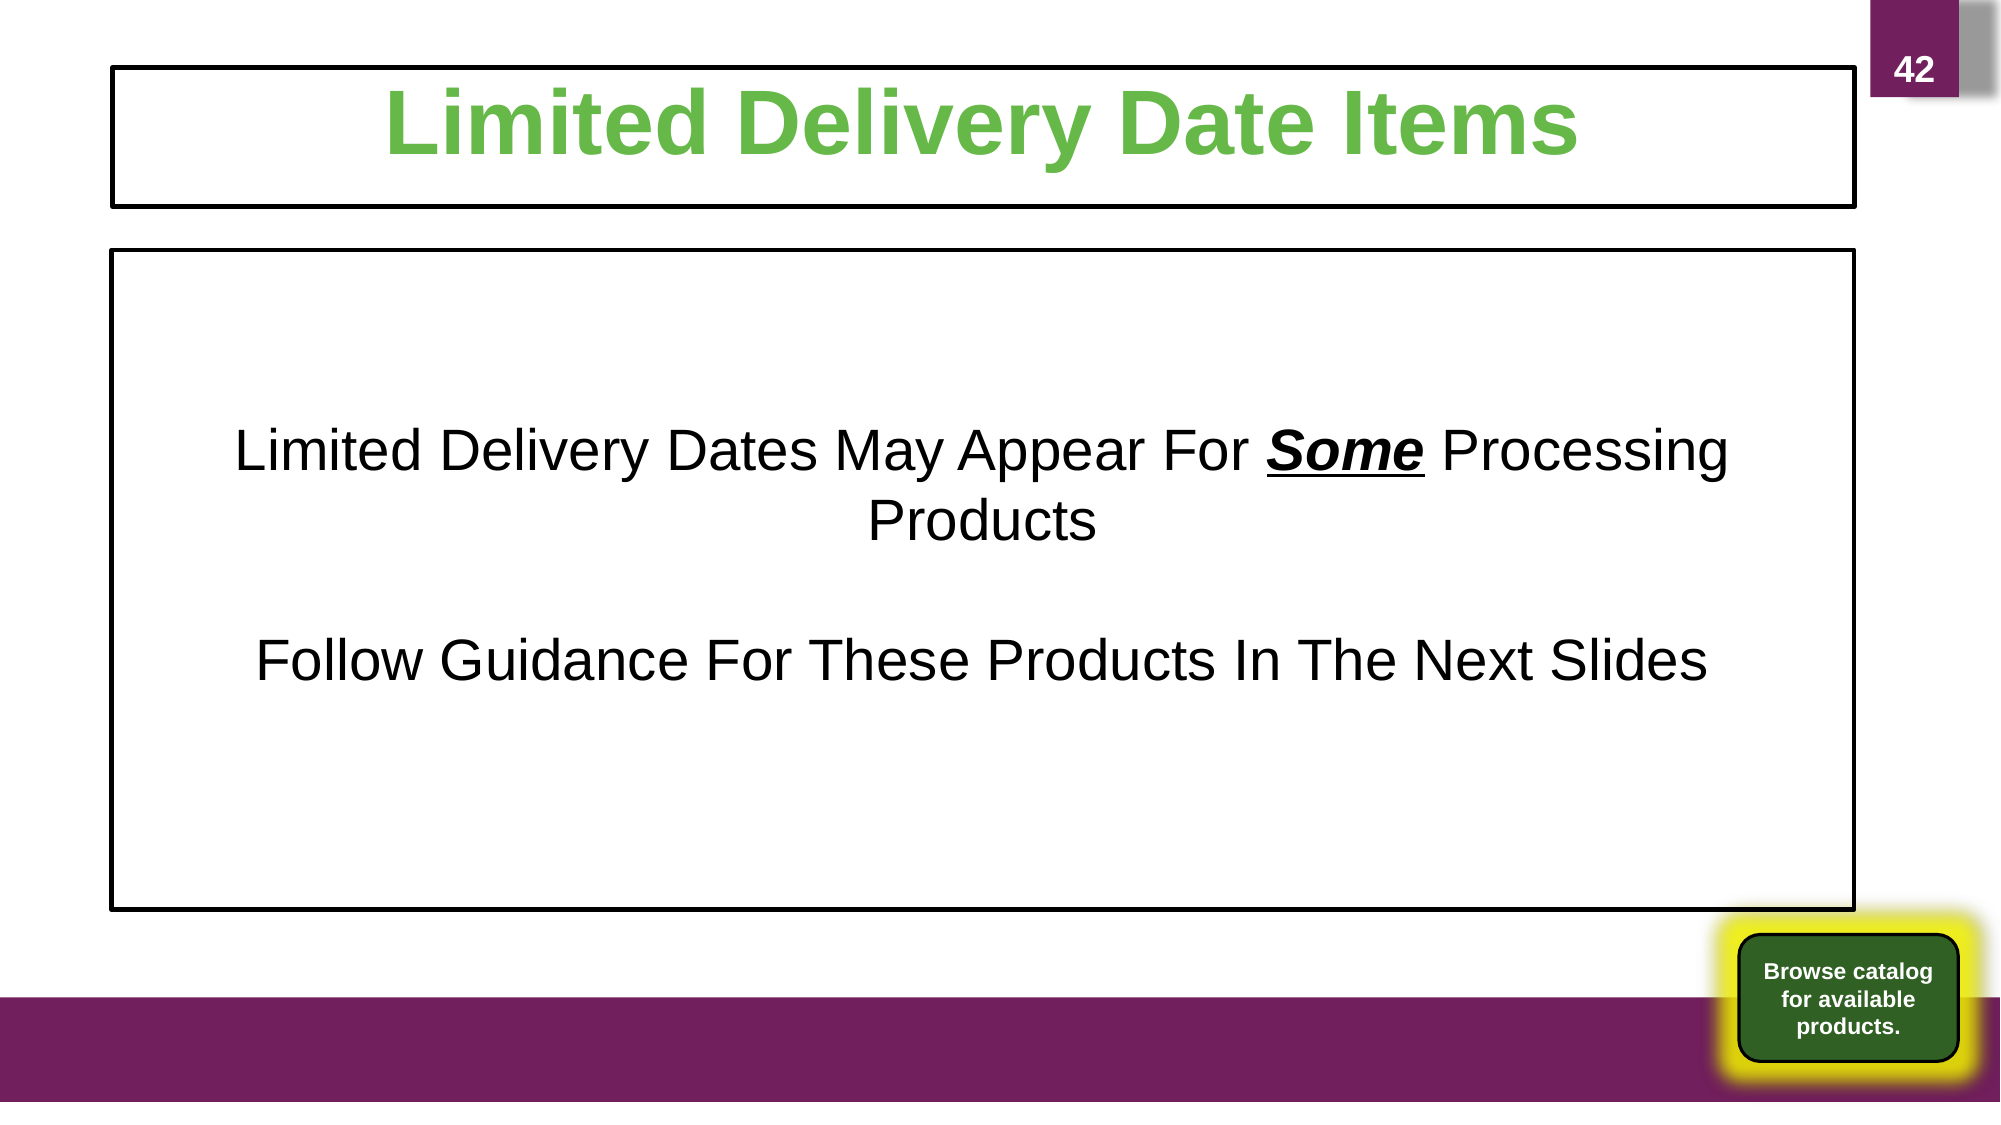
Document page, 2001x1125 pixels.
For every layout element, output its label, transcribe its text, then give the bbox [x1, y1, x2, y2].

slide_number 42 [1870, 0, 1959, 98]
text_box Locate specific product by product number. [1720, 996, 1959, 1081]
list Limited Delivery Date Items [112, 67, 1855, 207]
text_box Limited Delivery Dates May Appear For Some Processing Products Follow Guidance For These Products In The Next Slides [111, 249, 1854, 910]
text_box [0, 996, 2000, 1103]
text_box Browse catalog for available products. [1737, 933, 1960, 1063]
text_box Click “Order Management” [1723, 996, 1973, 1078]
text_box [1713, 996, 1984, 1087]
